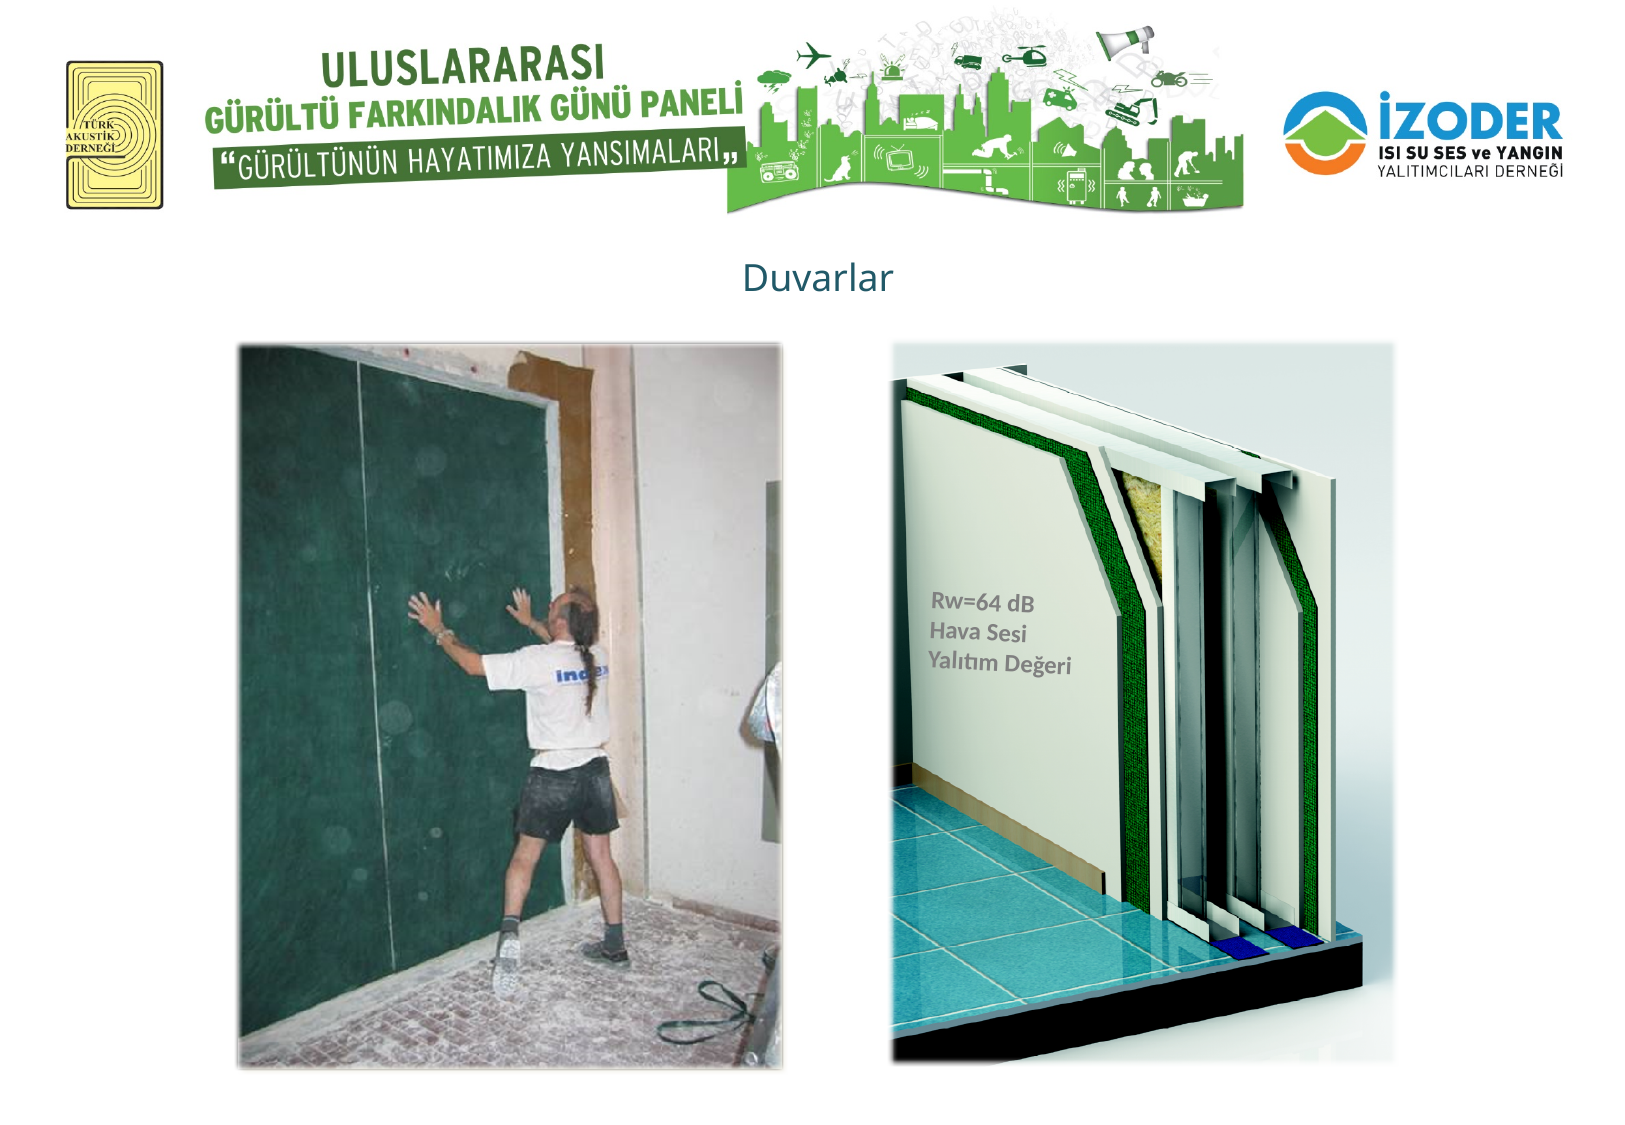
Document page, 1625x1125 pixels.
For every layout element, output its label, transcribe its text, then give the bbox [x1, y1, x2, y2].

picture [234, 340, 784, 1071]
text_box Duvarlar [727, 249, 910, 307]
picture [886, 337, 1399, 1067]
picture [0, 0, 1625, 238]
